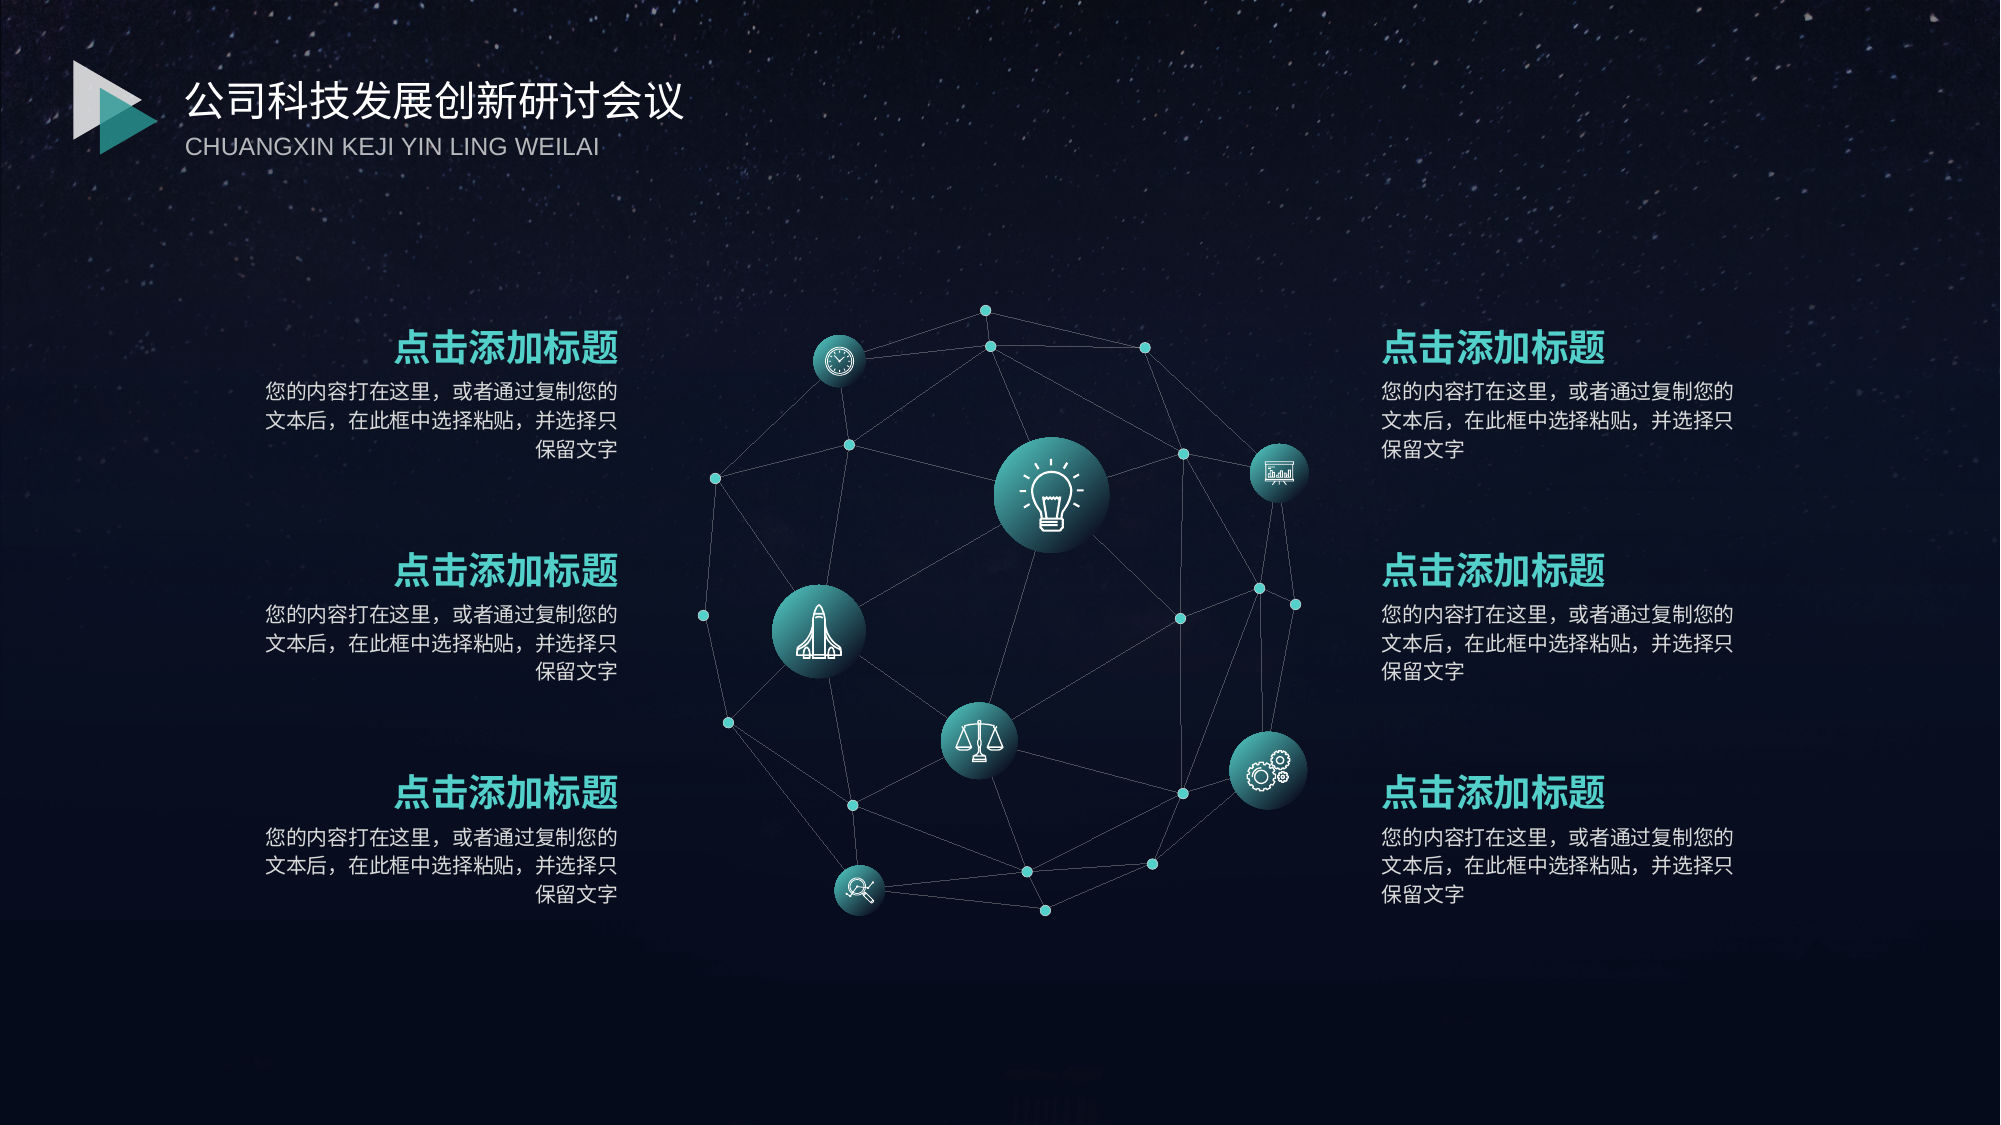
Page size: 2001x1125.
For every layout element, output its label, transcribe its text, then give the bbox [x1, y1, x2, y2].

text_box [228, 316, 634, 463]
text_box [697, 305, 1309, 916]
picture [0, 0, 2000, 1125]
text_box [73, 60, 158, 155]
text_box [1366, 316, 1772, 463]
text_box CHUANGXIN KEJI YIN LING WEILAI [169, 122, 699, 168]
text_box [1366, 761, 1772, 908]
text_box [1366, 539, 1772, 685]
text_box 公司科技发展创新研讨会议 [169, 67, 710, 132]
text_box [228, 539, 634, 685]
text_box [228, 761, 634, 908]
